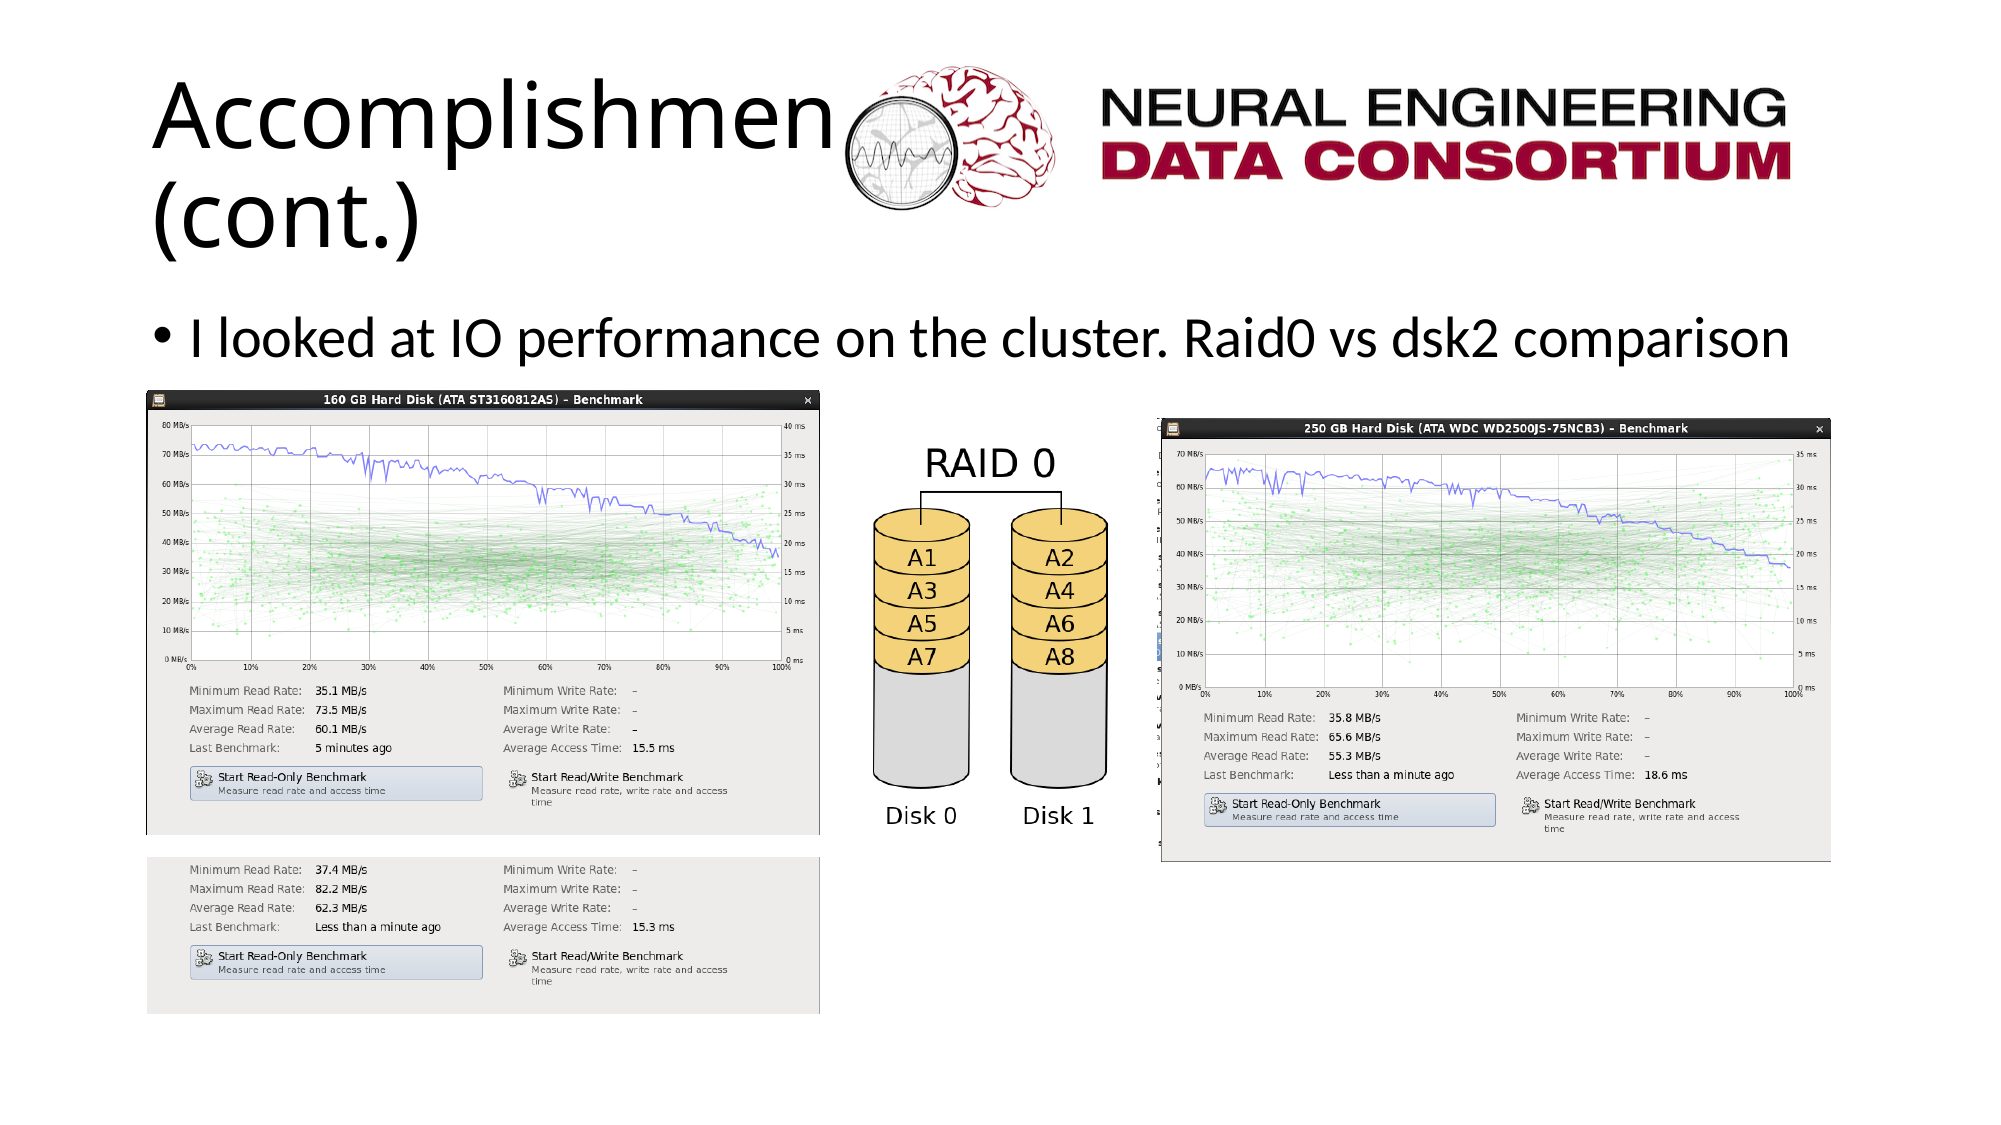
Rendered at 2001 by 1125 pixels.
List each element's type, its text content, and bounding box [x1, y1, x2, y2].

picture [1157, 418, 1831, 862]
title Accomplishments (cont.) [137, 59, 1863, 278]
picture [854, 434, 1123, 846]
picture [146, 390, 820, 835]
picture [147, 857, 820, 1014]
list I looked at IO performance on the cluster. Raid0 vs dsk2 comparison [137, 299, 1863, 1014]
picture [839, 59, 1863, 217]
